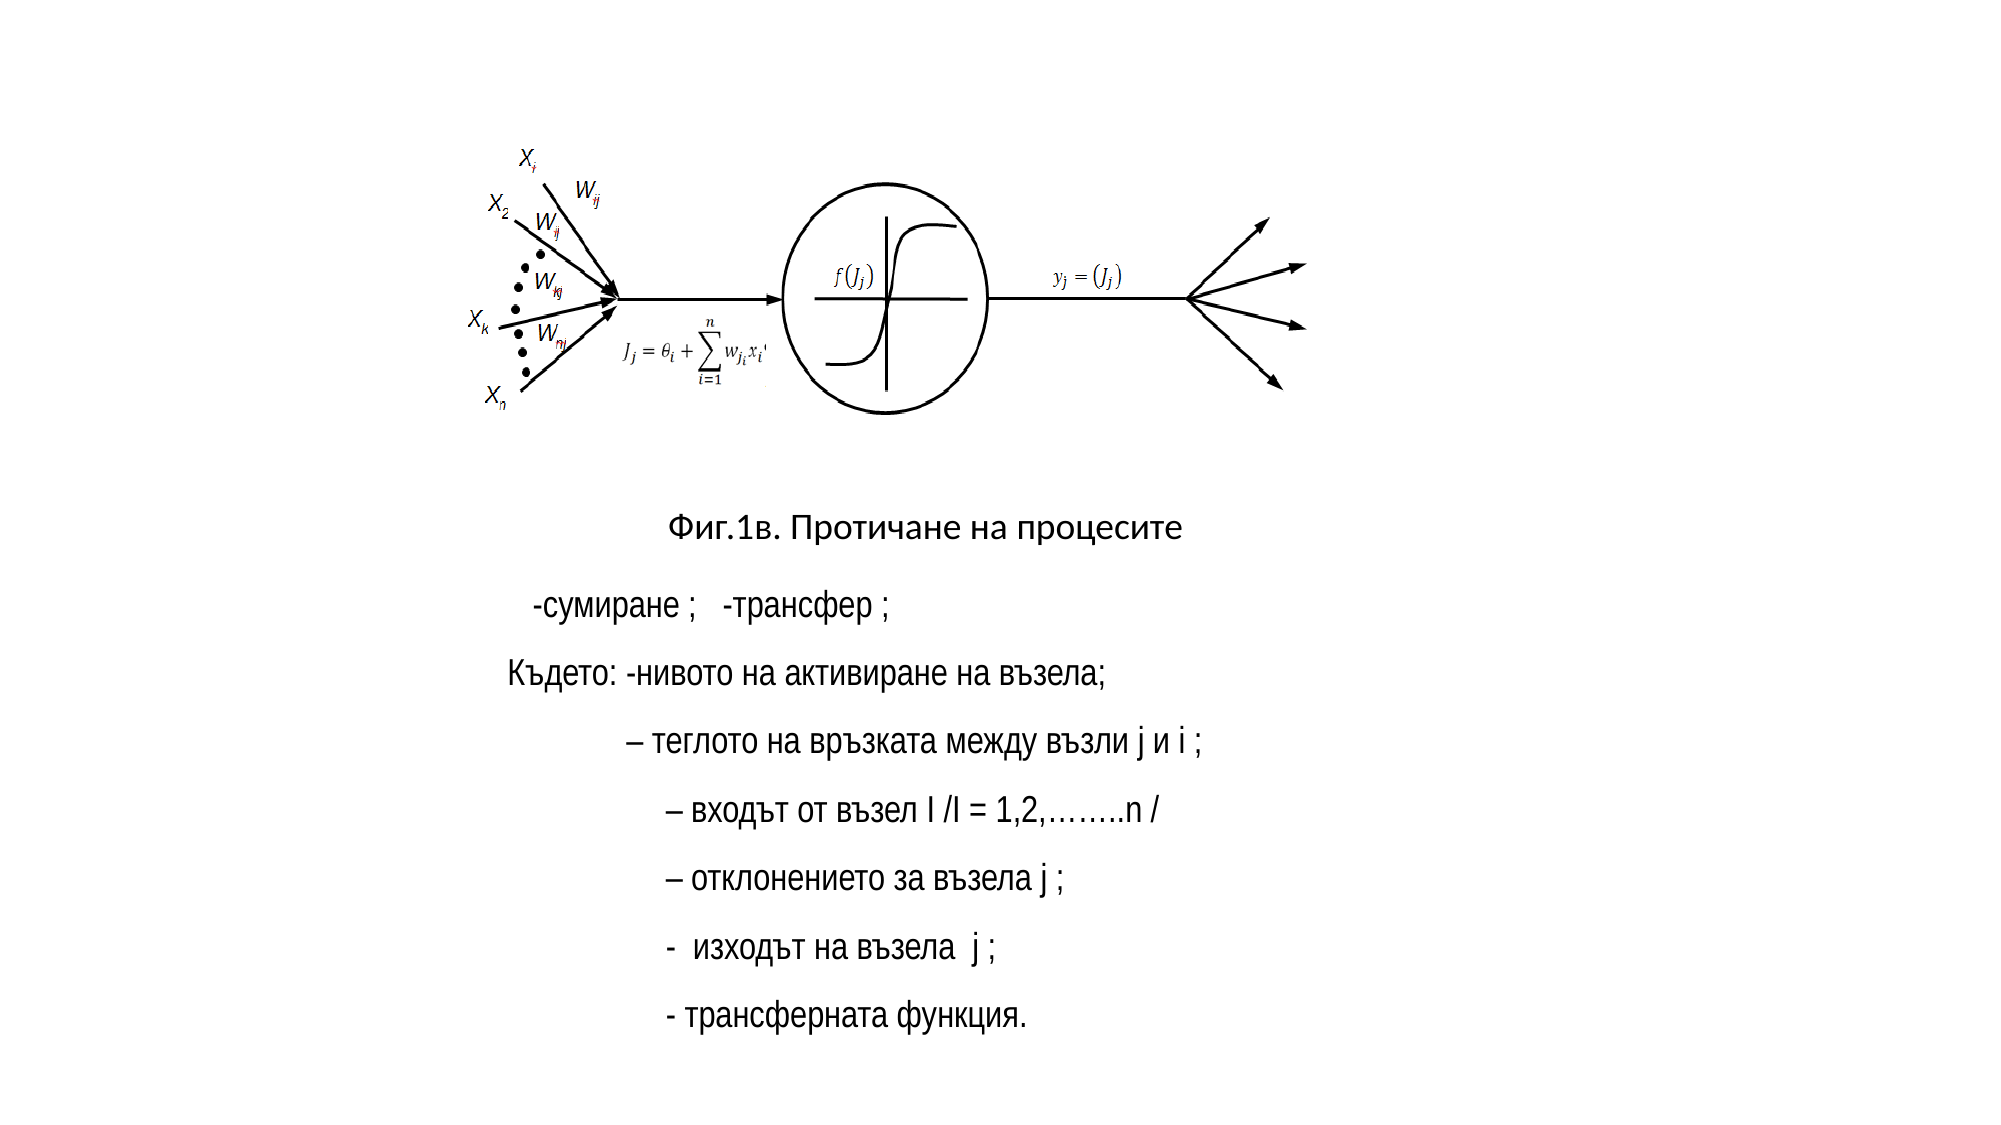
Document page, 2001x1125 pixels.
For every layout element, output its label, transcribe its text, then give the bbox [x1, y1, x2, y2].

text_box Фиг.1в. Протичане на процесите [653, 494, 1274, 555]
picture [440, 76, 1329, 439]
